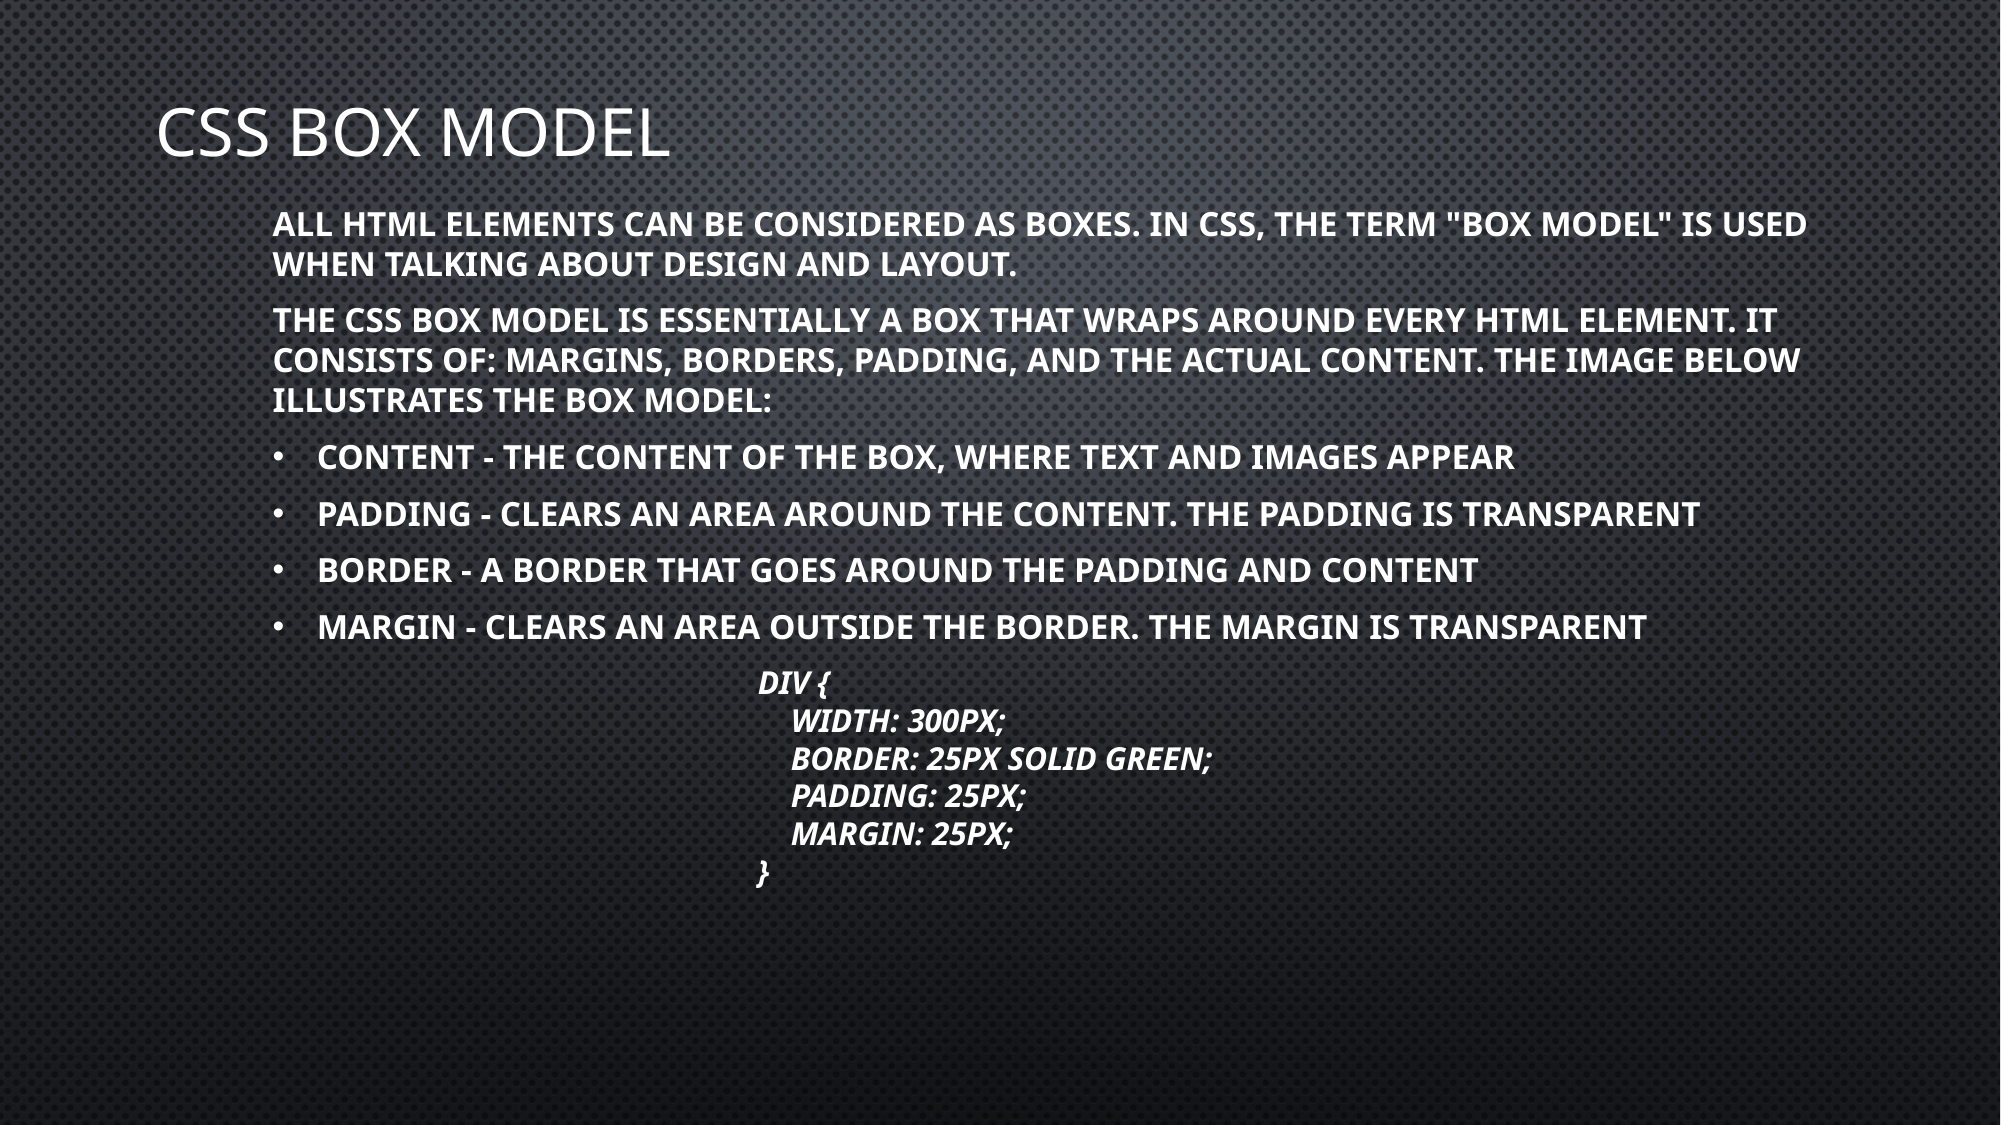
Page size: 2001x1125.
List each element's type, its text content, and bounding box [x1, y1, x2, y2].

title CSS Box Model [140, 0, 1766, 286]
list All HTML elements can be considered as boxes. In CSS, the term "box model" is used when talking about design and layout. The CSS box model is essentially a box that wraps around every HTML element. It consists of: margins, borders, padding, and the actual content. The image below illustrates the box model: Content - The content of the box, where text and images appear Padding - Clears an area around the content. The padding is transparent Border - A border that goes around the padding and content Margin - Clears an area outside the border. The margin is transparent div { width: 300px; border: 25px solid green; padding: 25px; margin: 25px; } [257, 195, 1883, 900]
